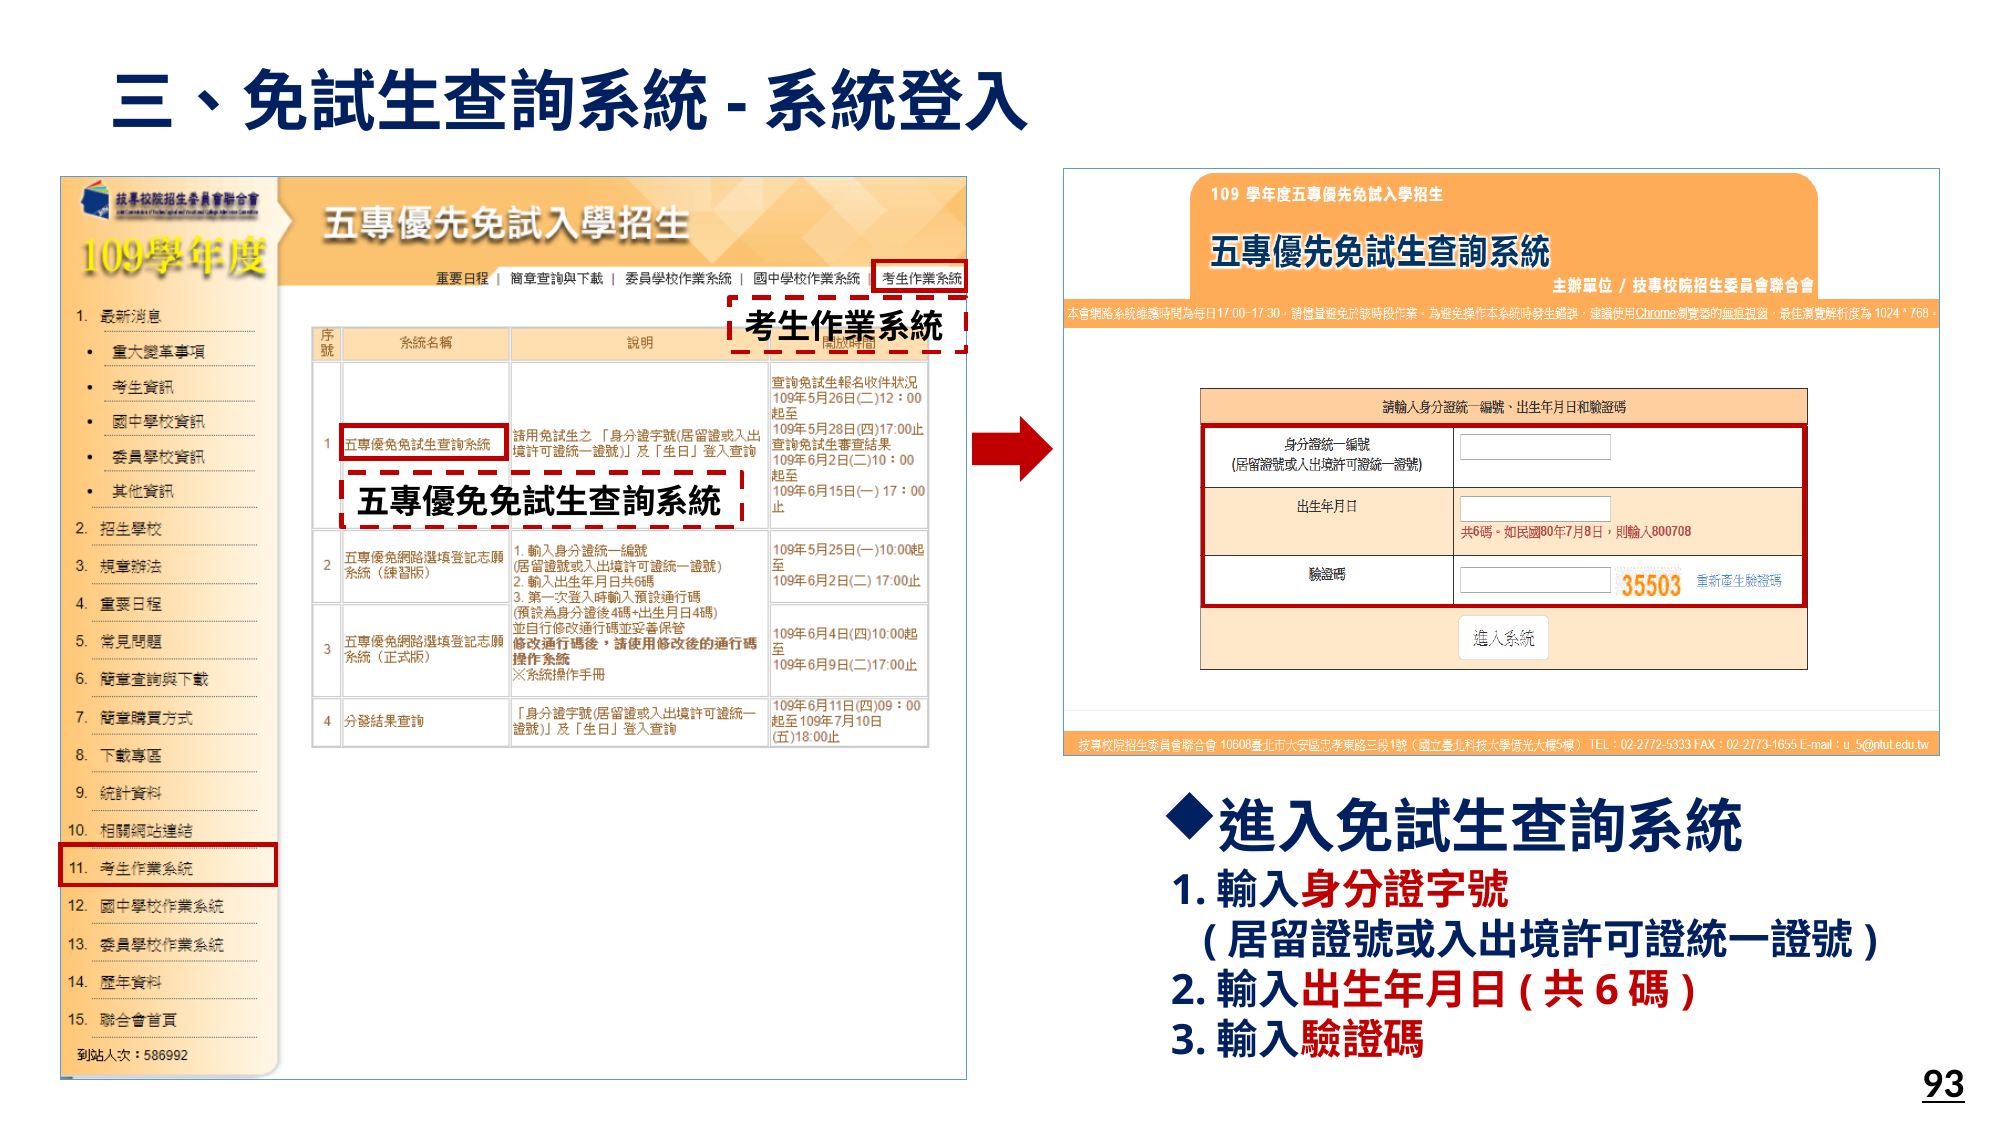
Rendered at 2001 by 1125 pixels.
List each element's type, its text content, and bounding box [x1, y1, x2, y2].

slide_number 93 [1529, 1051, 1980, 1112]
picture [1063, 168, 1940, 756]
text_box 進入免試生查詢系統 [1146, 778, 1954, 867]
title 三、免試生查詢系統-系統登入 [94, 38, 1445, 169]
text_box 1.輸入身分證字號 (居留證號或入出境許可證統一證號) 2.輸入出生年月日(共6碼) 3.輸入驗證碼 [1156, 855, 1916, 1071]
picture [60, 176, 967, 1080]
text_box [972, 415, 1053, 482]
